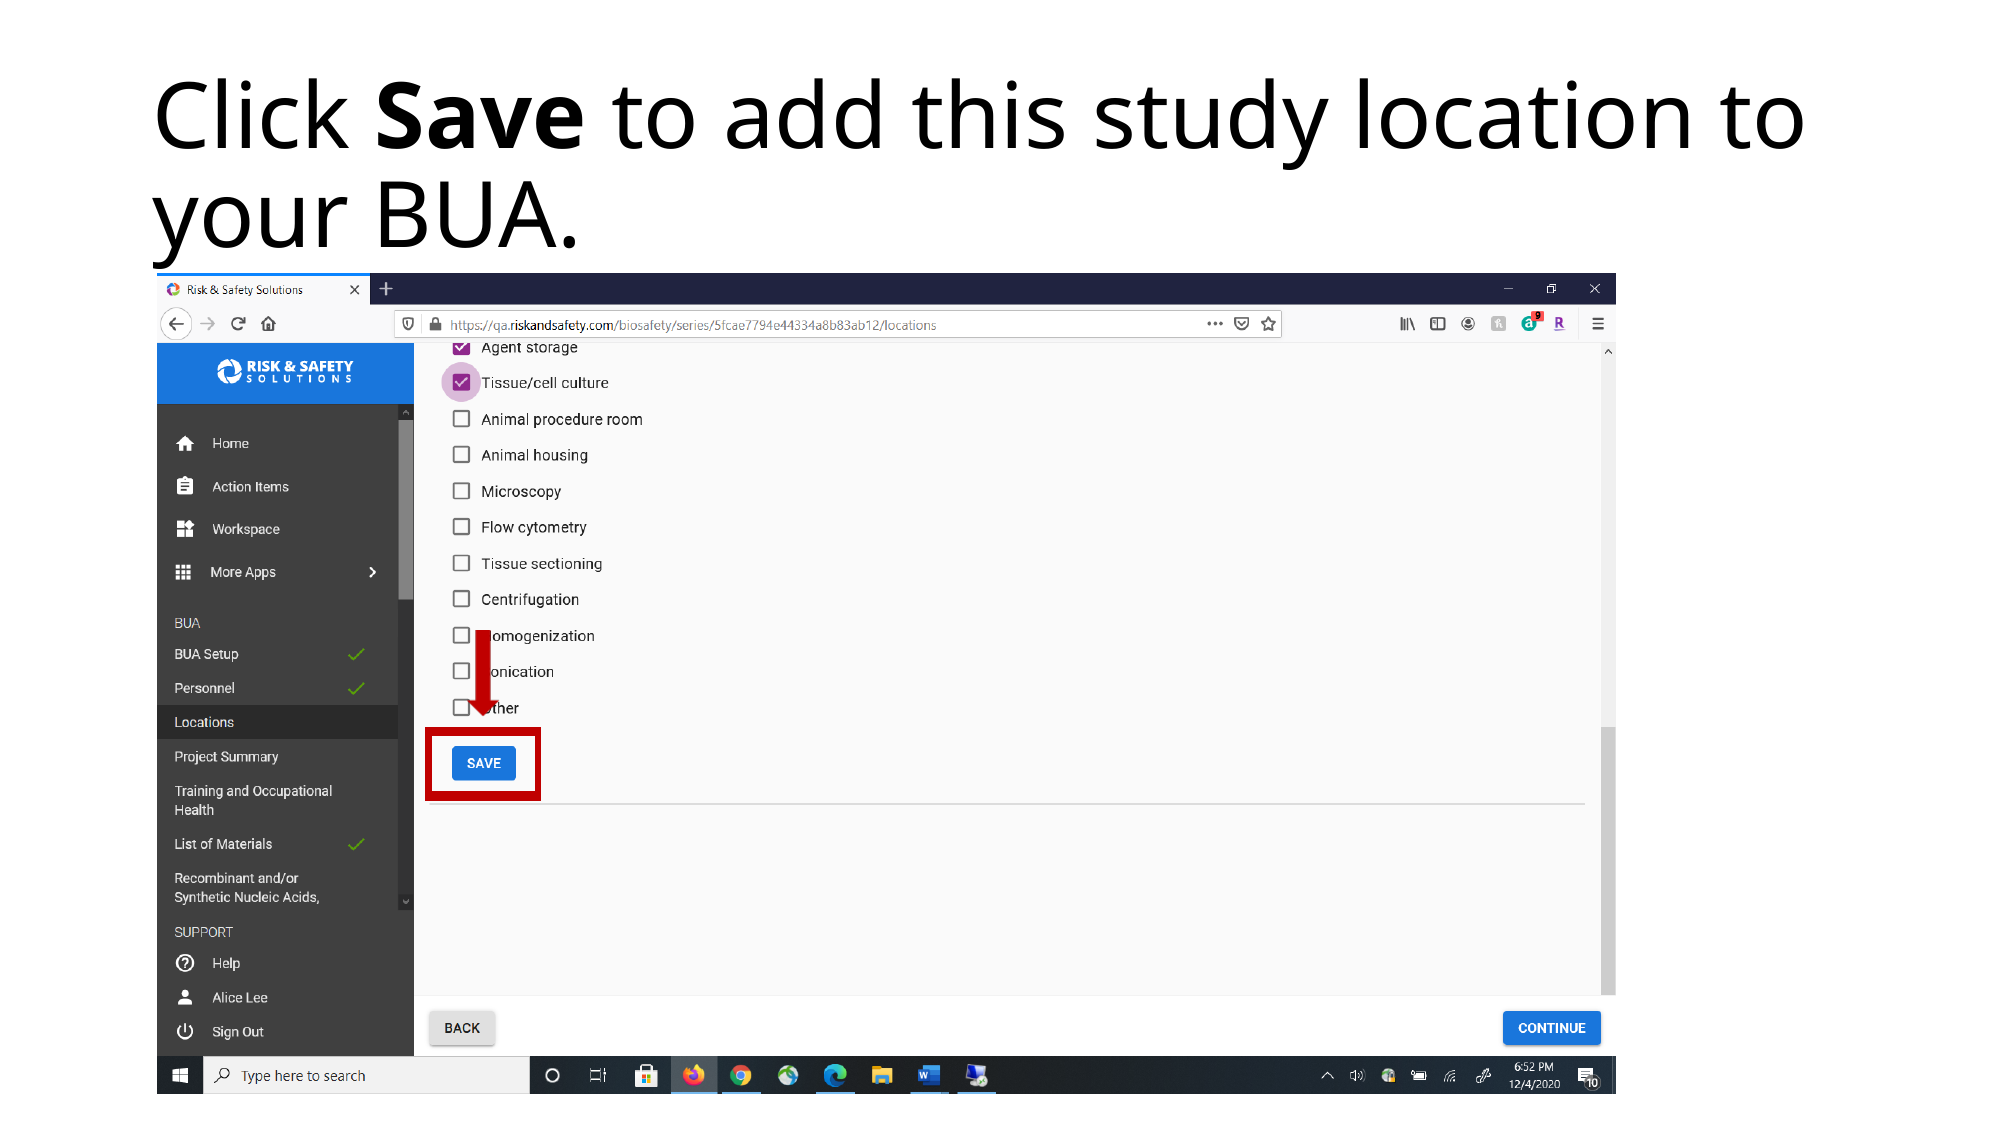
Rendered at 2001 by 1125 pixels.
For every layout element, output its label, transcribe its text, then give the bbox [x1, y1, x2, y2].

picture [425, 727, 541, 801]
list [157, 273, 1616, 1094]
picture [466, 630, 500, 717]
title Click Save to add this study location to your BUA. [137, 59, 1863, 278]
